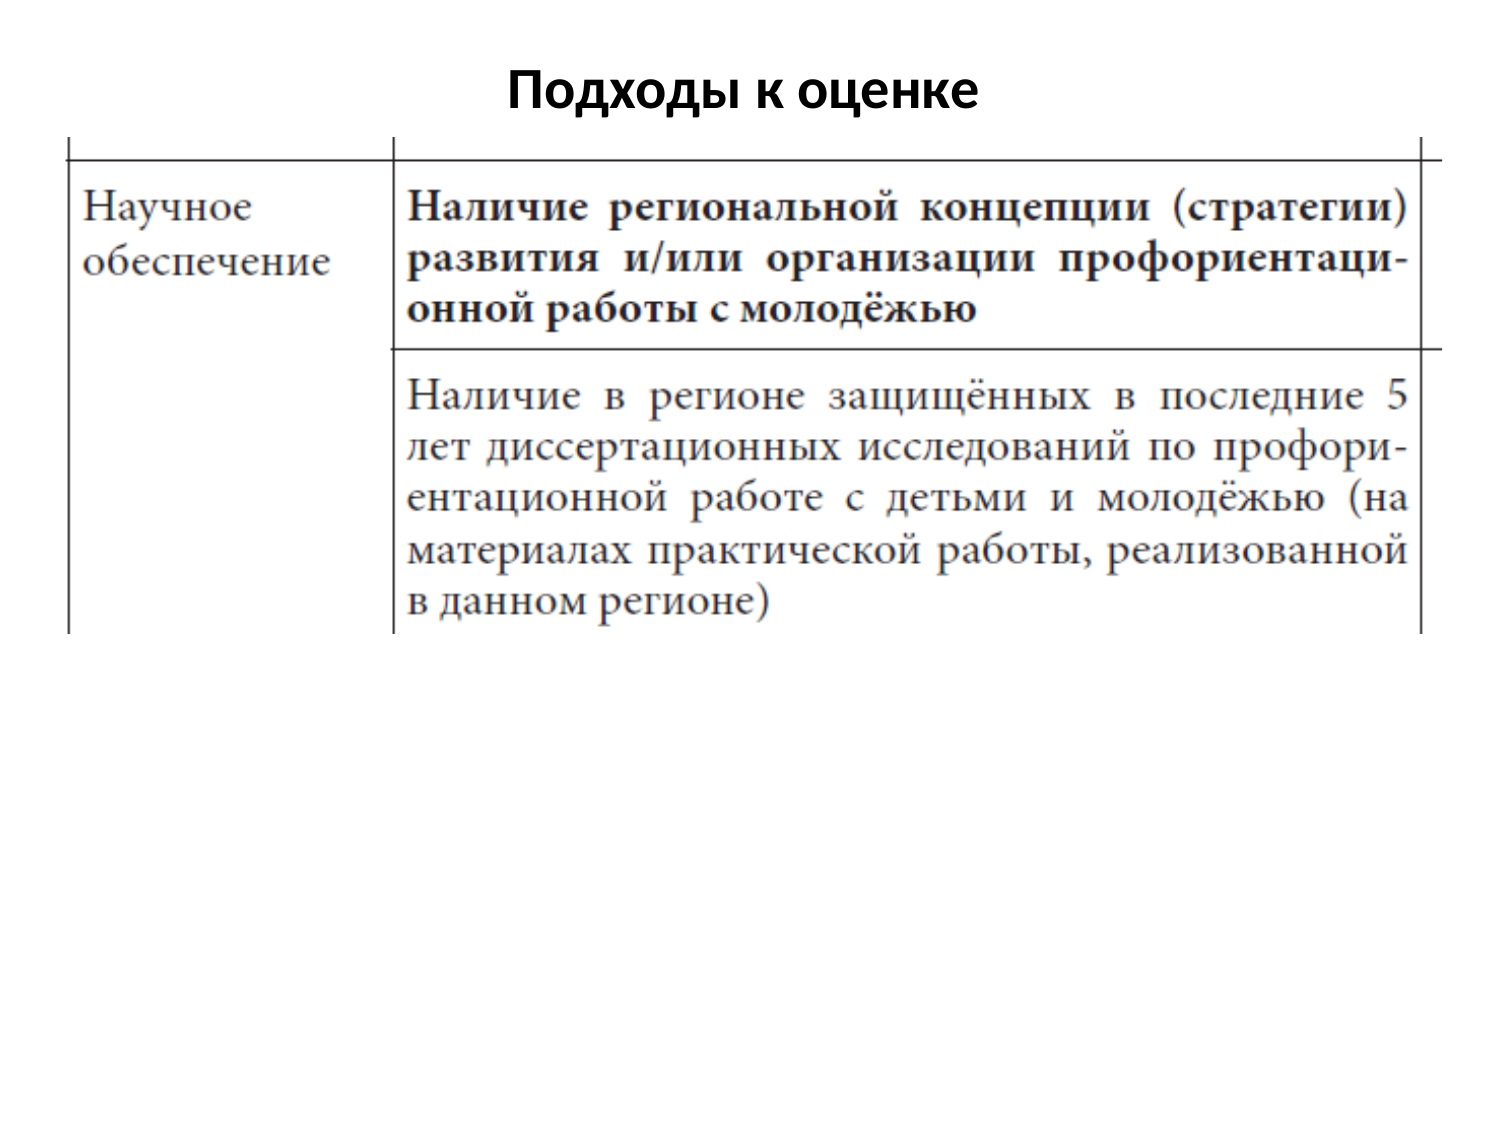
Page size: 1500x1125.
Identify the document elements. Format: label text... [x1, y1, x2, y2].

title Подходы к оценке [75, 45, 1425, 126]
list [52, 136, 1443, 634]
